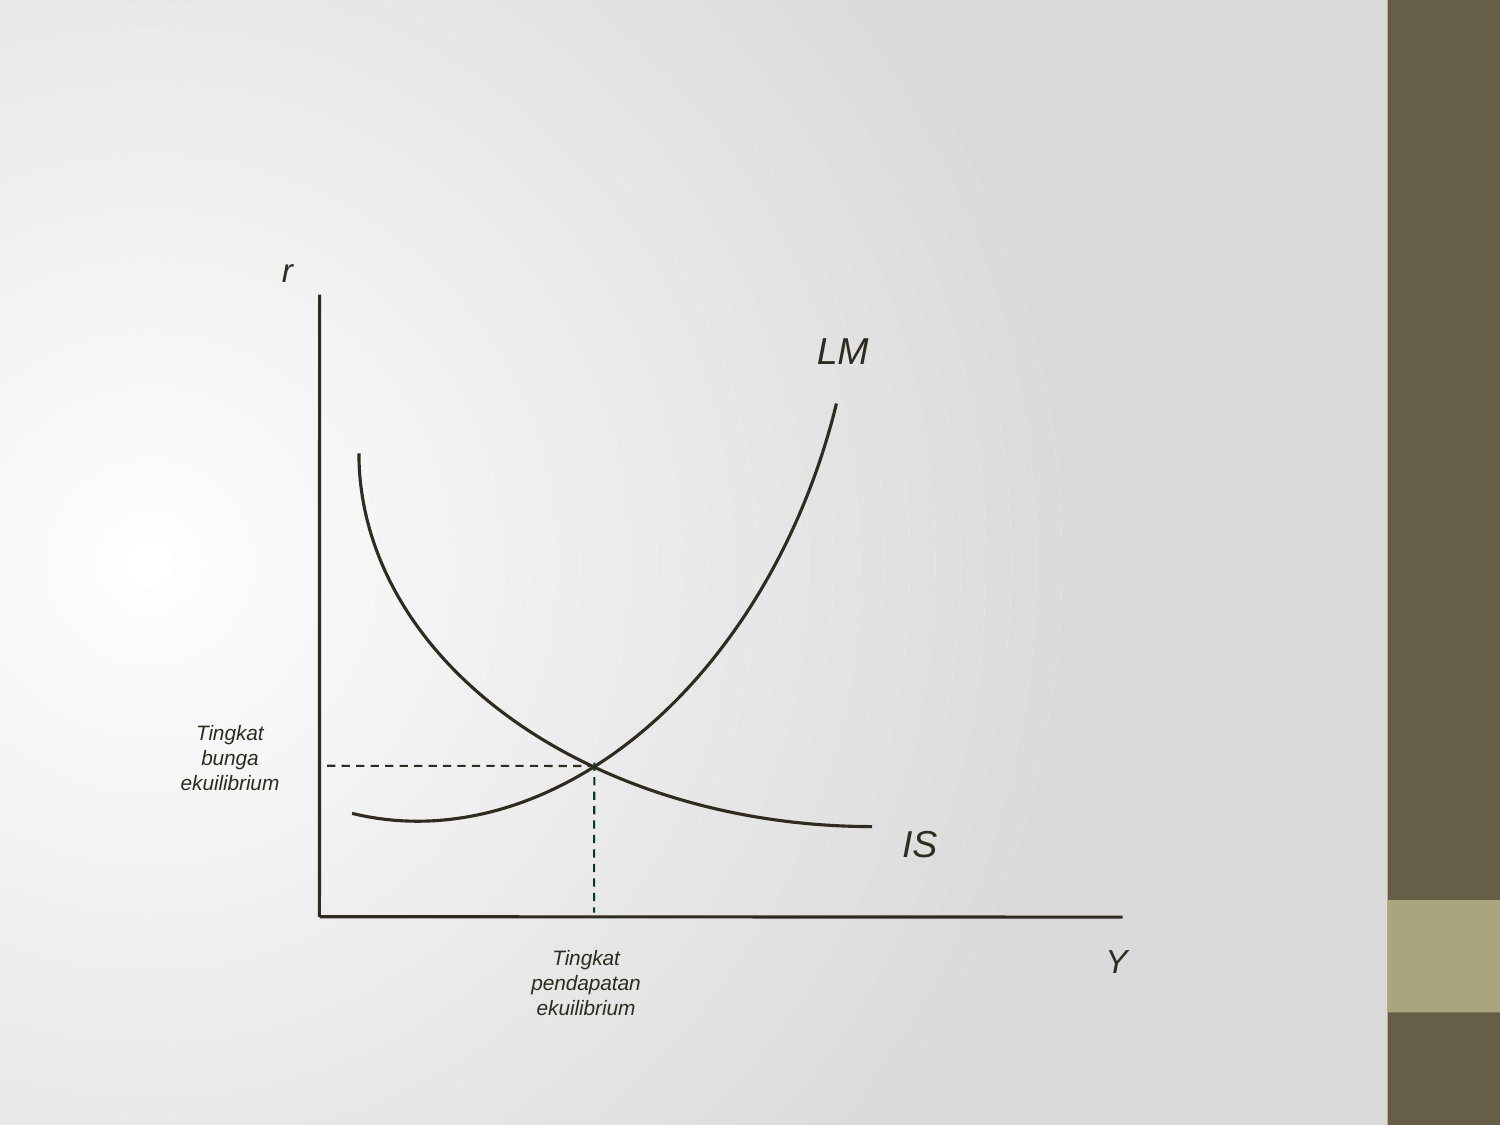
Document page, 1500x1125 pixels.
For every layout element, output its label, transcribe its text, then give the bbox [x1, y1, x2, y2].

text_box [357, 453, 439, 598]
text_box LM [802, 319, 927, 380]
text_box Y [1090, 932, 1213, 988]
text_box [596, 453, 873, 828]
text_box [351, 773, 586, 823]
text_box Tingkat bunga ekuilibrium [150, 712, 310, 803]
text_box IS [887, 812, 1062, 873]
text_box Tingkat pendapatanekuilibrium [512, 937, 660, 1028]
text_box r [267, 241, 355, 297]
text_box [365, 314, 838, 767]
